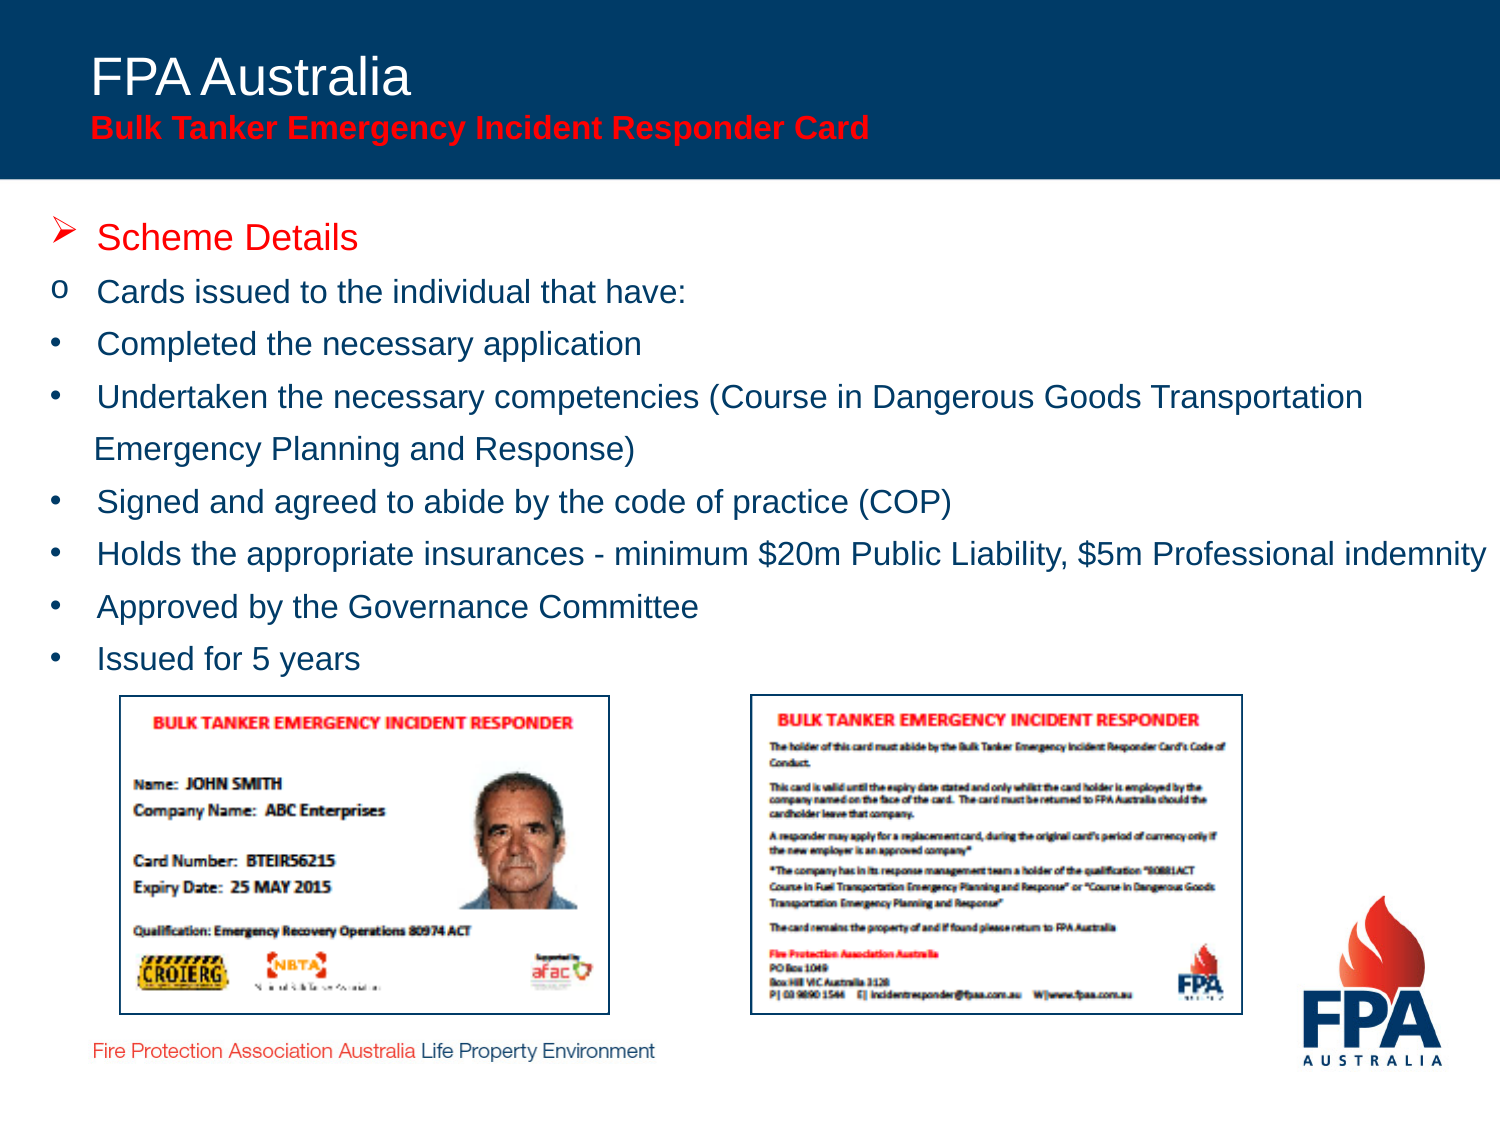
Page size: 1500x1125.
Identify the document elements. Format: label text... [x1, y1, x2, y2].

text_box FPA Australia Bulk Tanker Emergency Incident Responder Card [90, 33, 1261, 205]
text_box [752, 695, 1242, 1013]
text_box Scheme Details Cards issued to the individual that have: Completed the necessary application Undertaken the necessary competencies (Course in Dangerous Goods Transportation Emergency Planning and Response) Signed and agreed to abide by the code of practice (COP) Holds the appropriate insurances - minimum $20m Public Liability, $5m Professional indemnity Approved by the Governance Committee Issued for 5 years [34, 205, 1500, 790]
picture [0, 0, 1500, 1125]
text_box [120, 697, 609, 1013]
